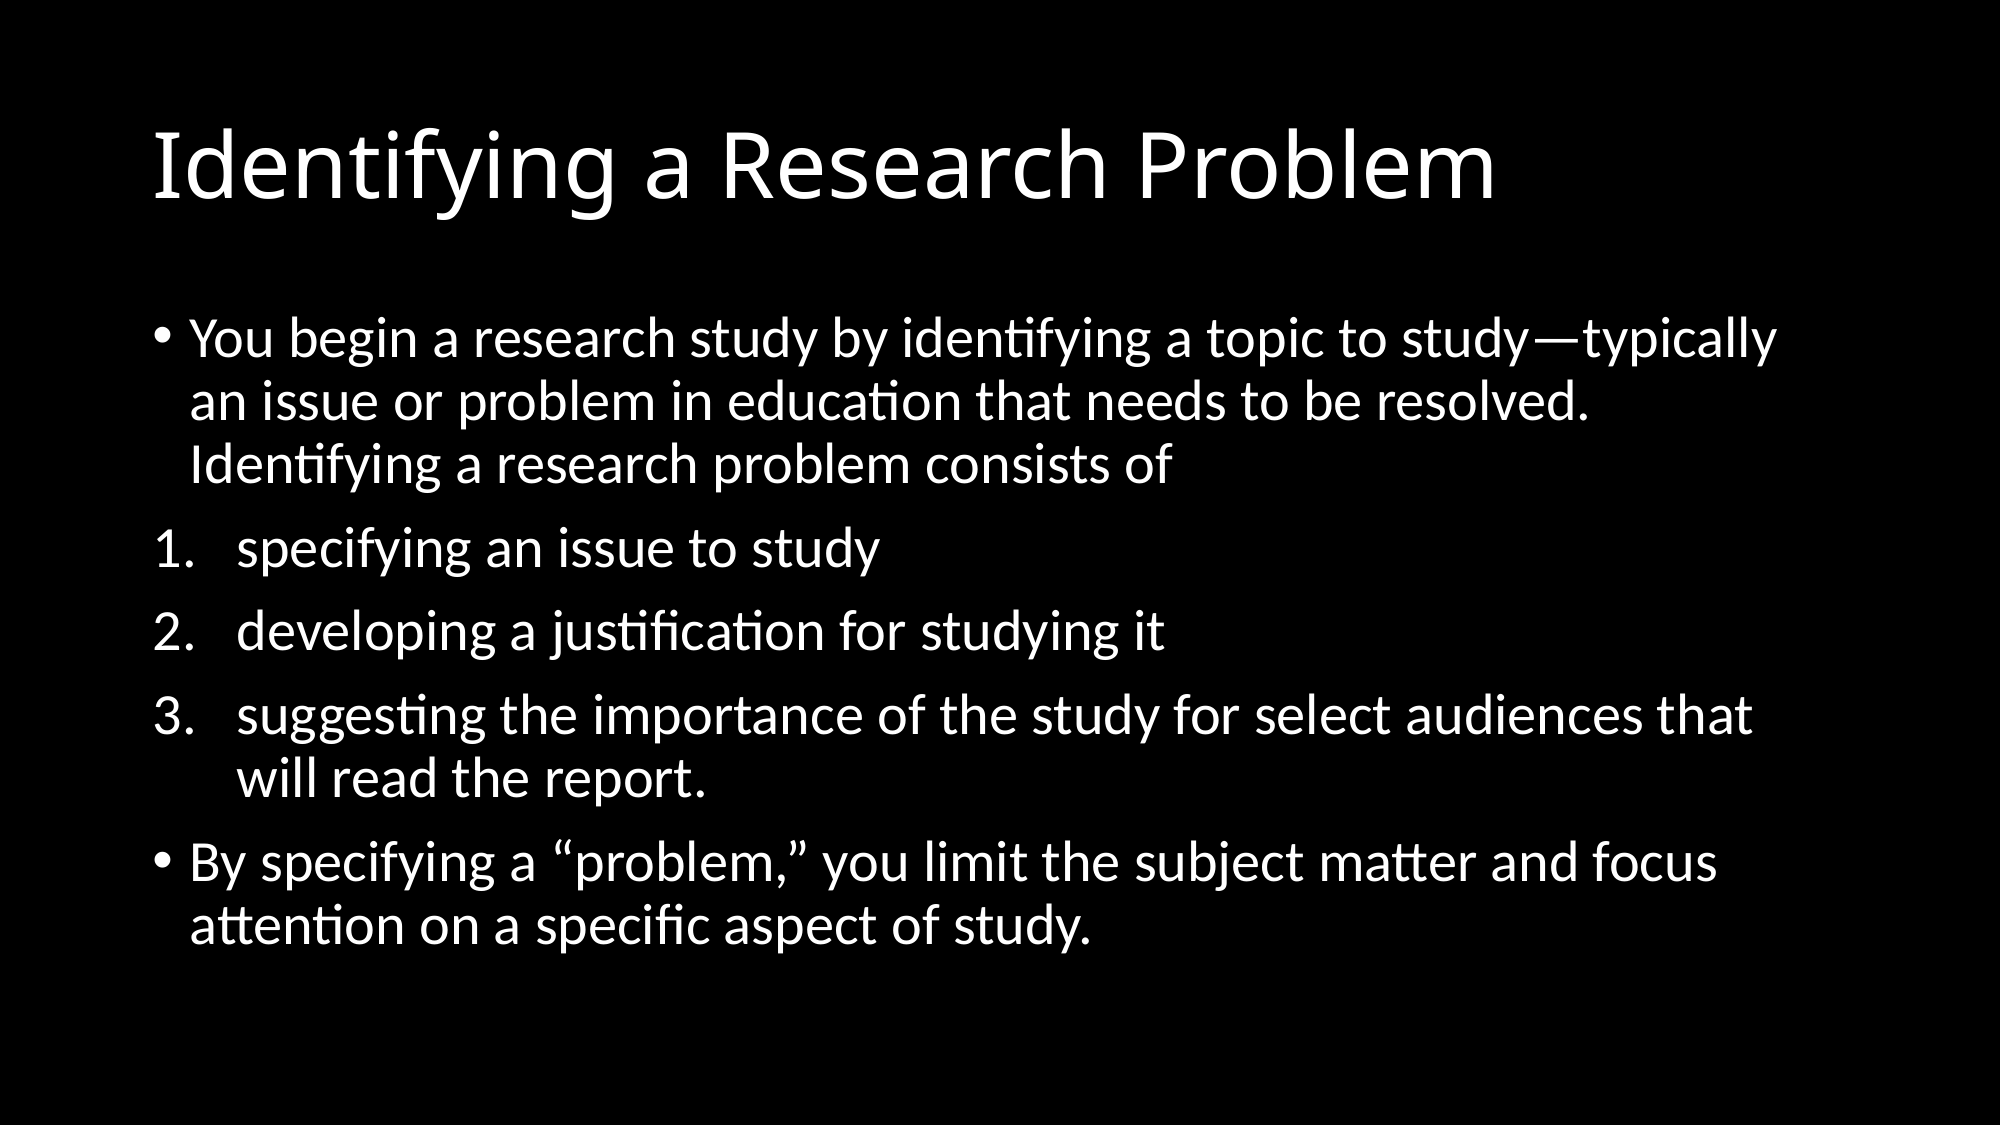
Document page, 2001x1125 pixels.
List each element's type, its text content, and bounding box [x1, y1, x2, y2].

title Identifying a Research Problem [137, 59, 1863, 278]
list You begin a research study by identifying a topic to study—typically an issue or problem in education that needs to be resolved. Identifying a research problem consists of specifying an issue to study developing a justification for studying it suggesting the importance of the study for select audiences that will read the report. By specifying a “problem,” you limit the subject matter and focus attention on a specific aspect of study. [137, 299, 1863, 1014]
